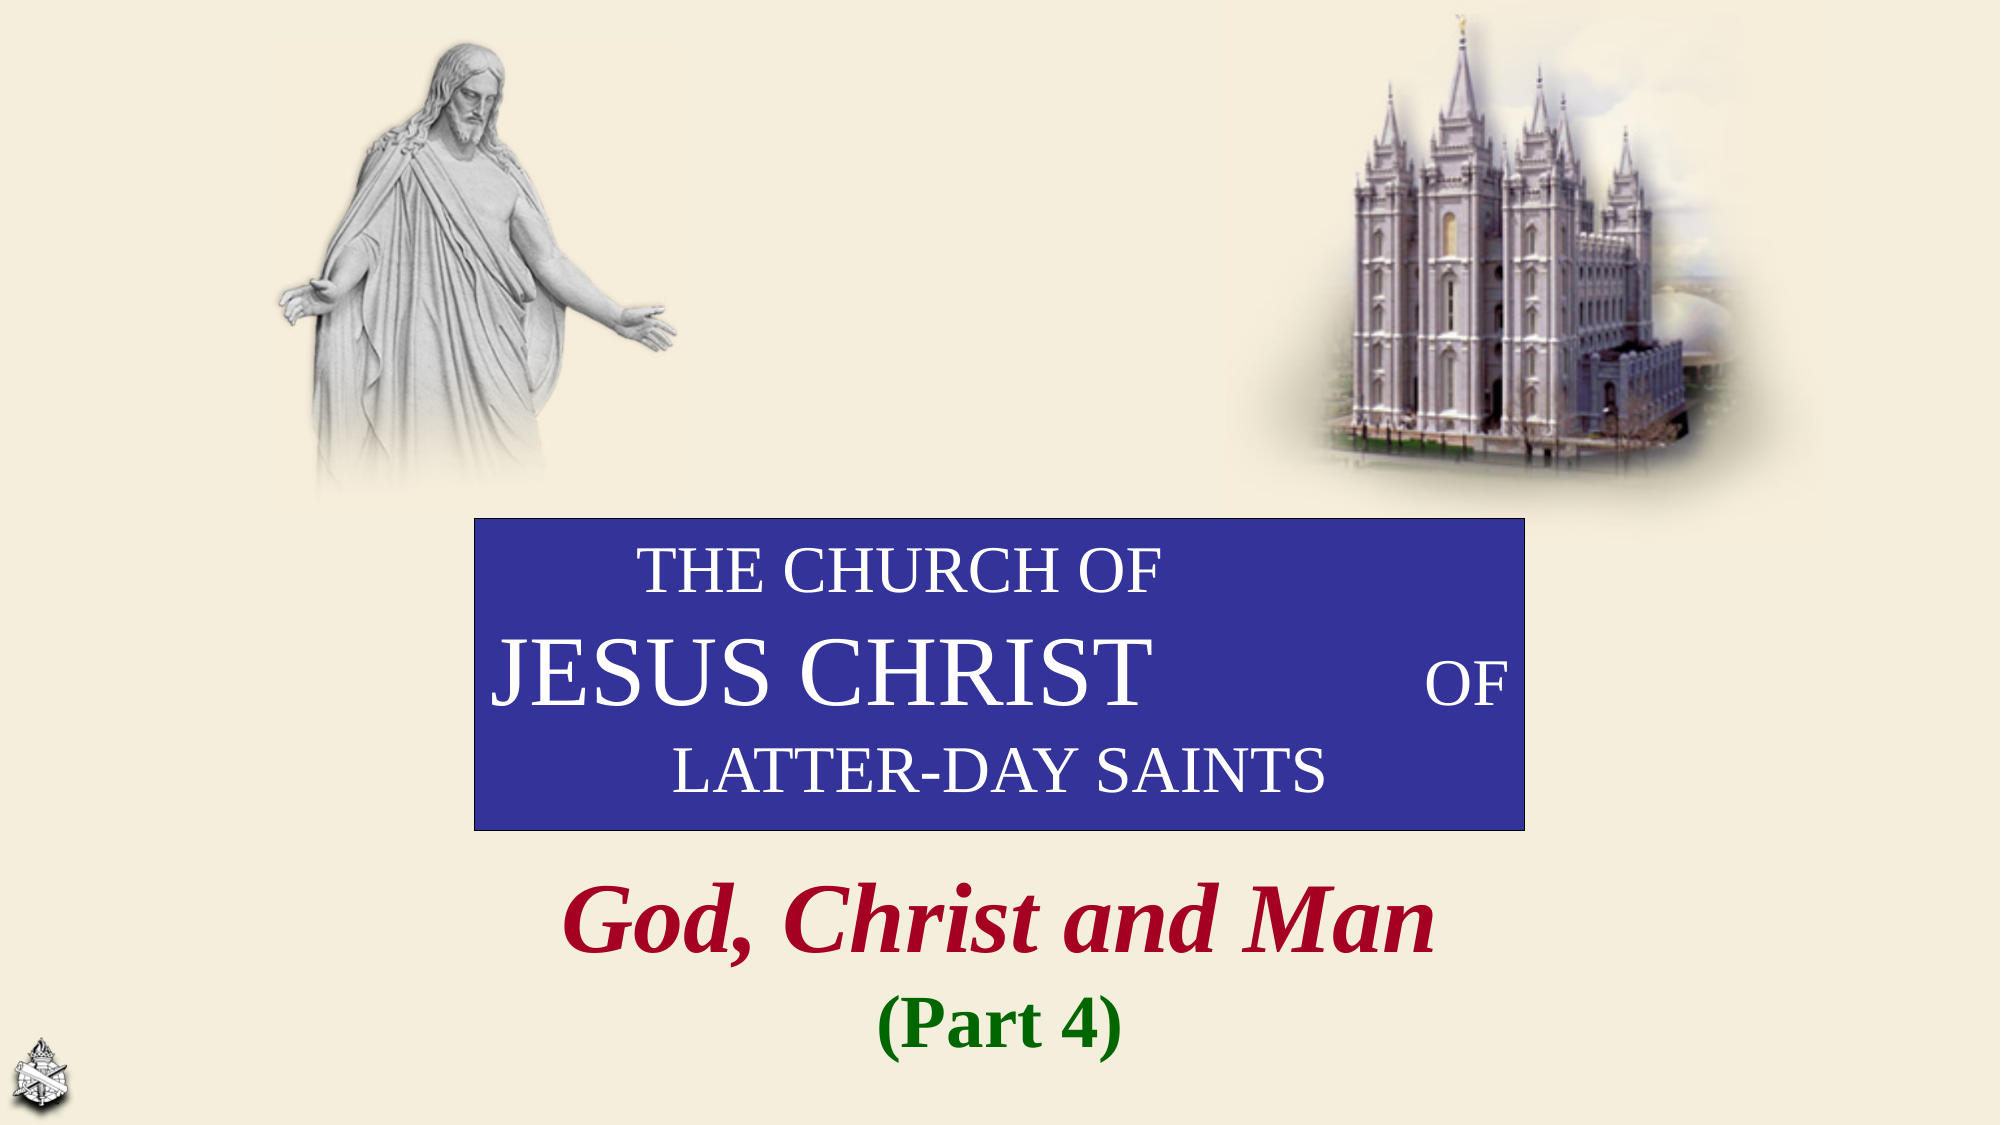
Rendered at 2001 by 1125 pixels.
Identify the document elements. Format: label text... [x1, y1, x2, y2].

picture [1226, 0, 1824, 542]
subtitle THE CHURCH OF JESUS CHRIST OF LATTER-DAY SAINTS [474, 518, 1525, 831]
text_box God, Christ and Man (Part 4) [243, 845, 1757, 1071]
picture [271, 37, 679, 504]
picture [12, 1037, 69, 1108]
